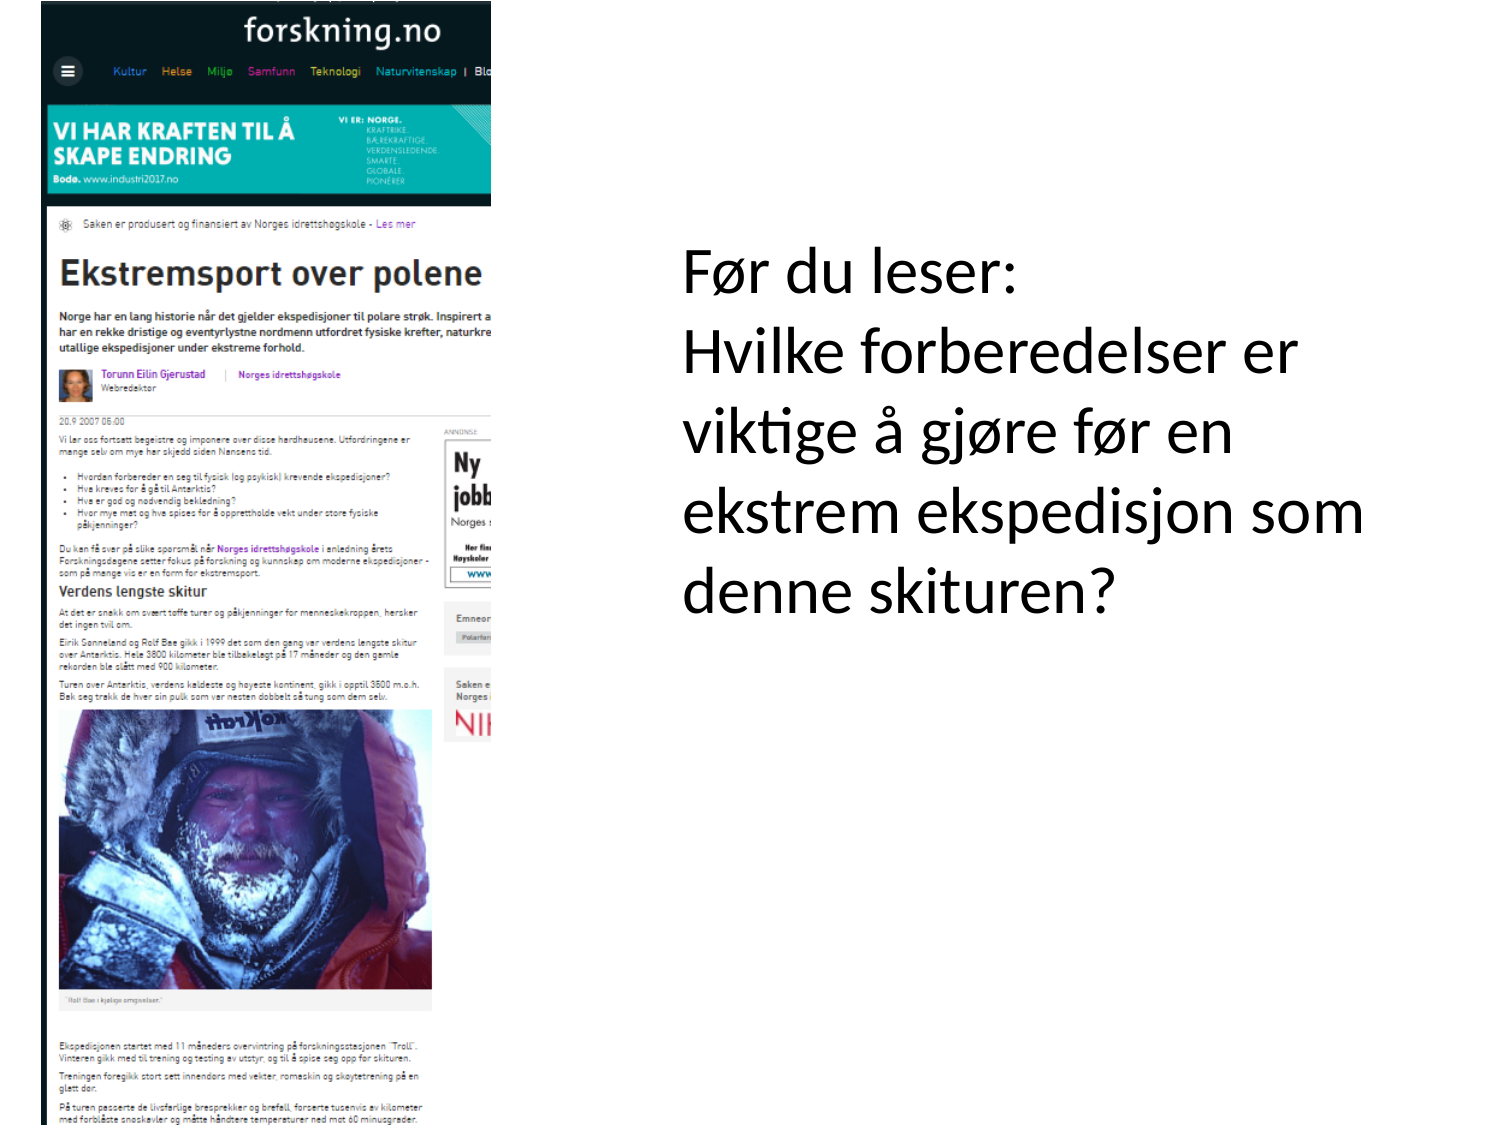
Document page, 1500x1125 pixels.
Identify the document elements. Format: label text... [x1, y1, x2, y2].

text_box Før du leser: Hvilke forberedelser er viktige å gjøre før en ekstrem ekspedisjon som denne skituren? [667, 219, 1418, 635]
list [41, 1, 491, 1125]
